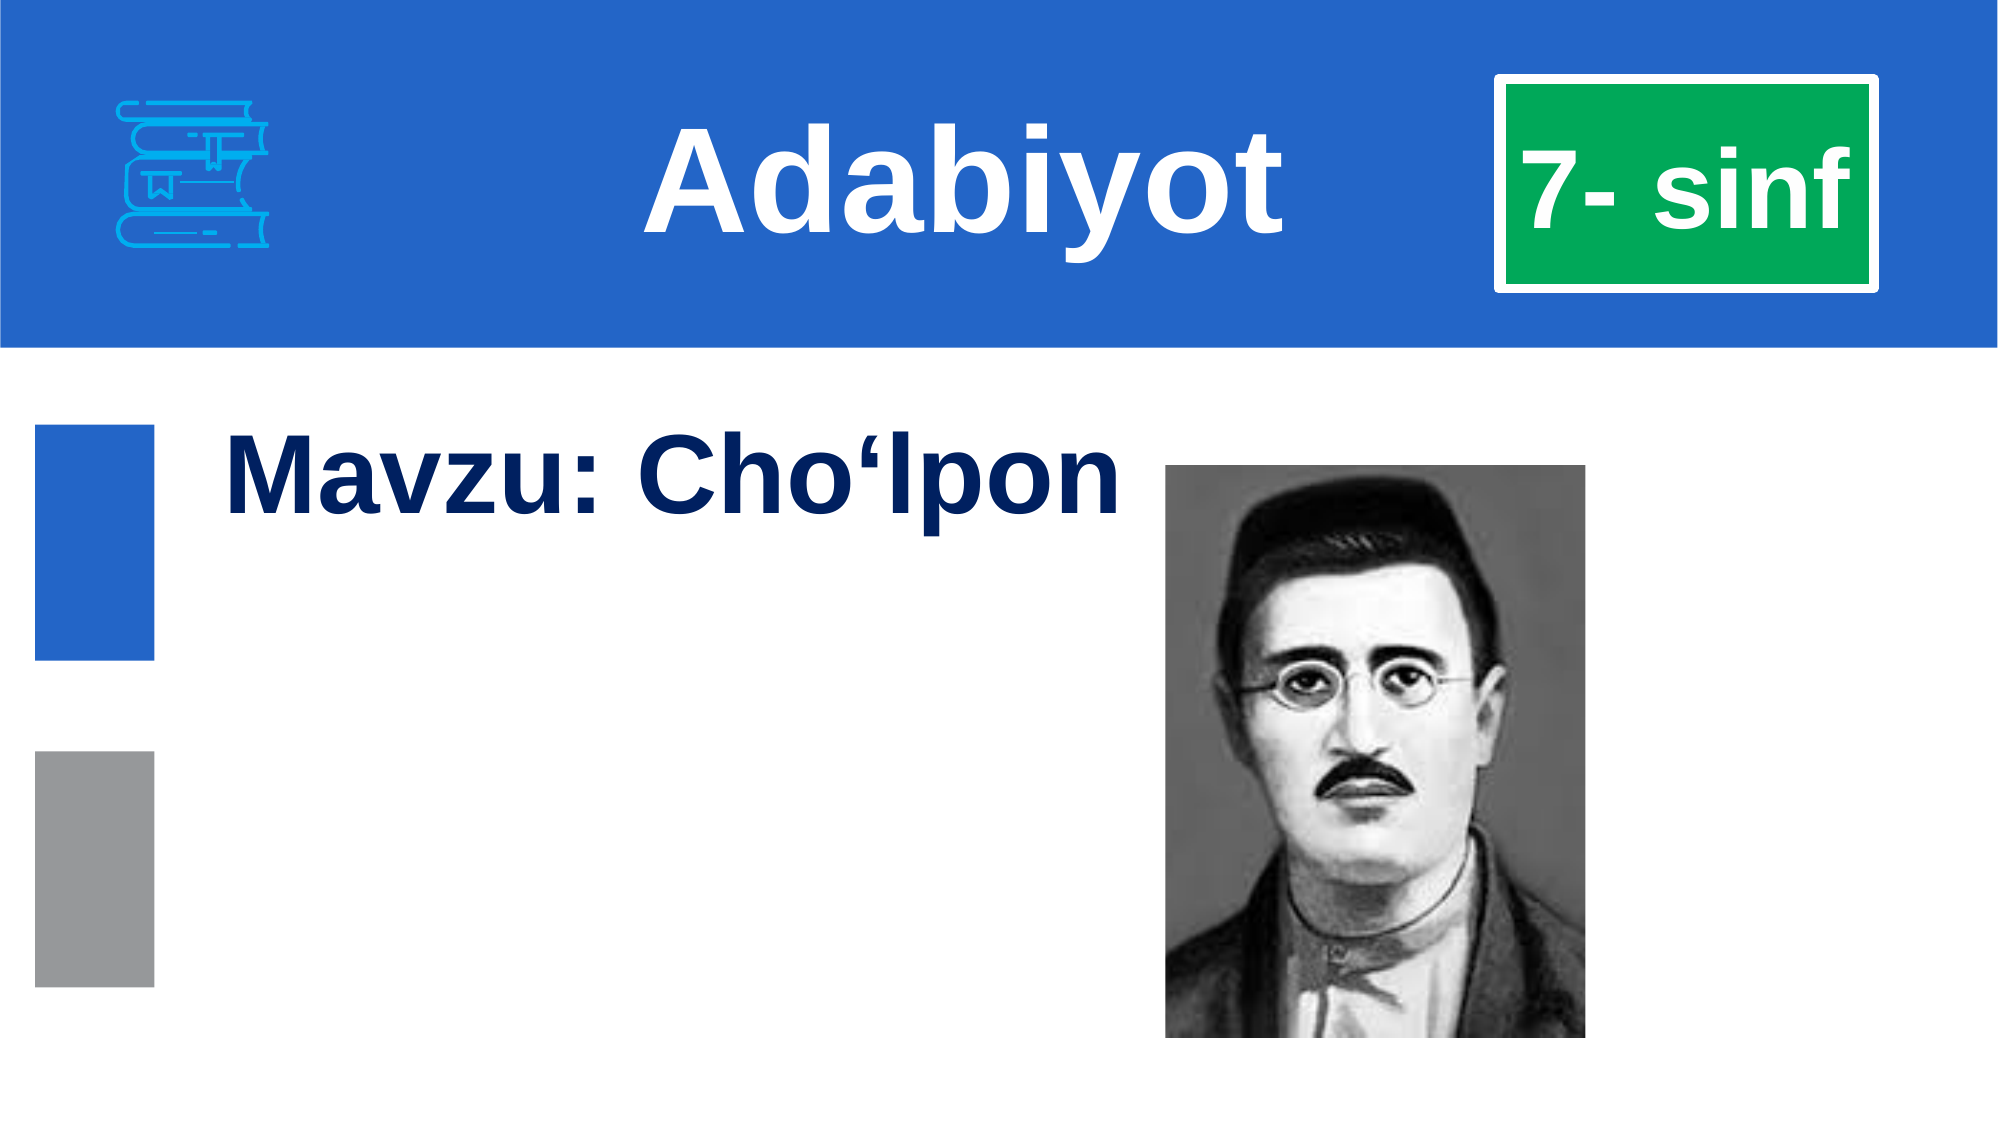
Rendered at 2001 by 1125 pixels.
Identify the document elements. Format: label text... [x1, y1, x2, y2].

text_box Mavzu: Cho‘lpon [217, 445, 1998, 537]
text_box 7- sinf [1518, 110, 1872, 252]
text_box [35, 751, 155, 988]
text_box [140, 171, 182, 200]
text_box Adabiyot [636, 77, 1290, 263]
text_box [202, 230, 218, 235]
picture [1165, 464, 1586, 1039]
text_box [115, 100, 270, 248]
text_box [0, 0, 1998, 348]
text_box [1498, 79, 1503, 289]
text_box [1503, 79, 1874, 289]
text_box [35, 424, 155, 661]
text_box [187, 132, 198, 138]
